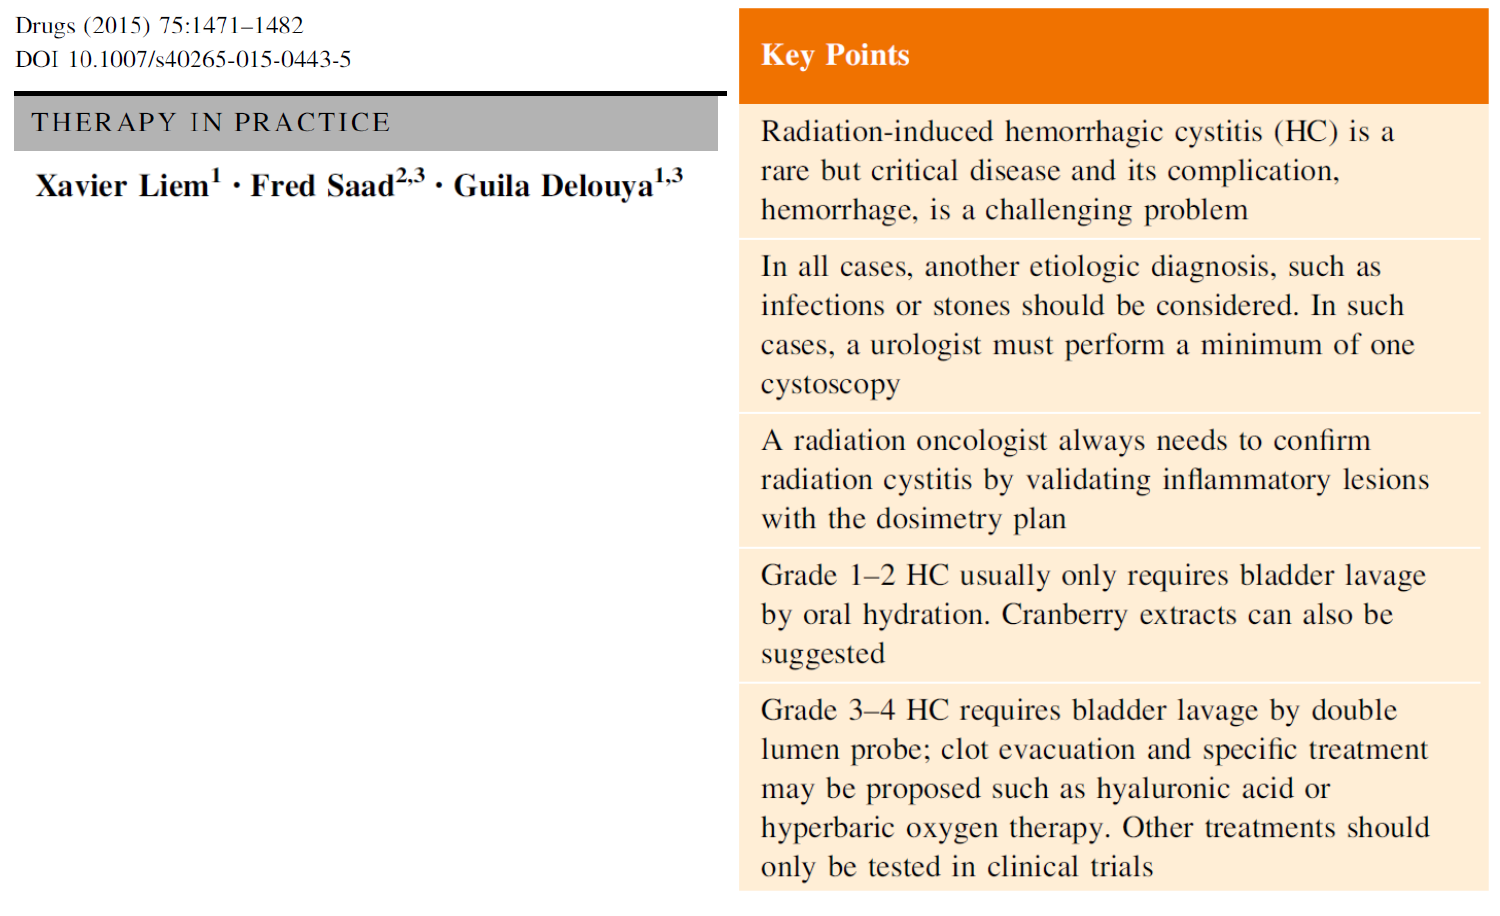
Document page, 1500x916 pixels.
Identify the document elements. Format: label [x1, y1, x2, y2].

picture [0, 0, 727, 209]
picture [734, 0, 1498, 900]
